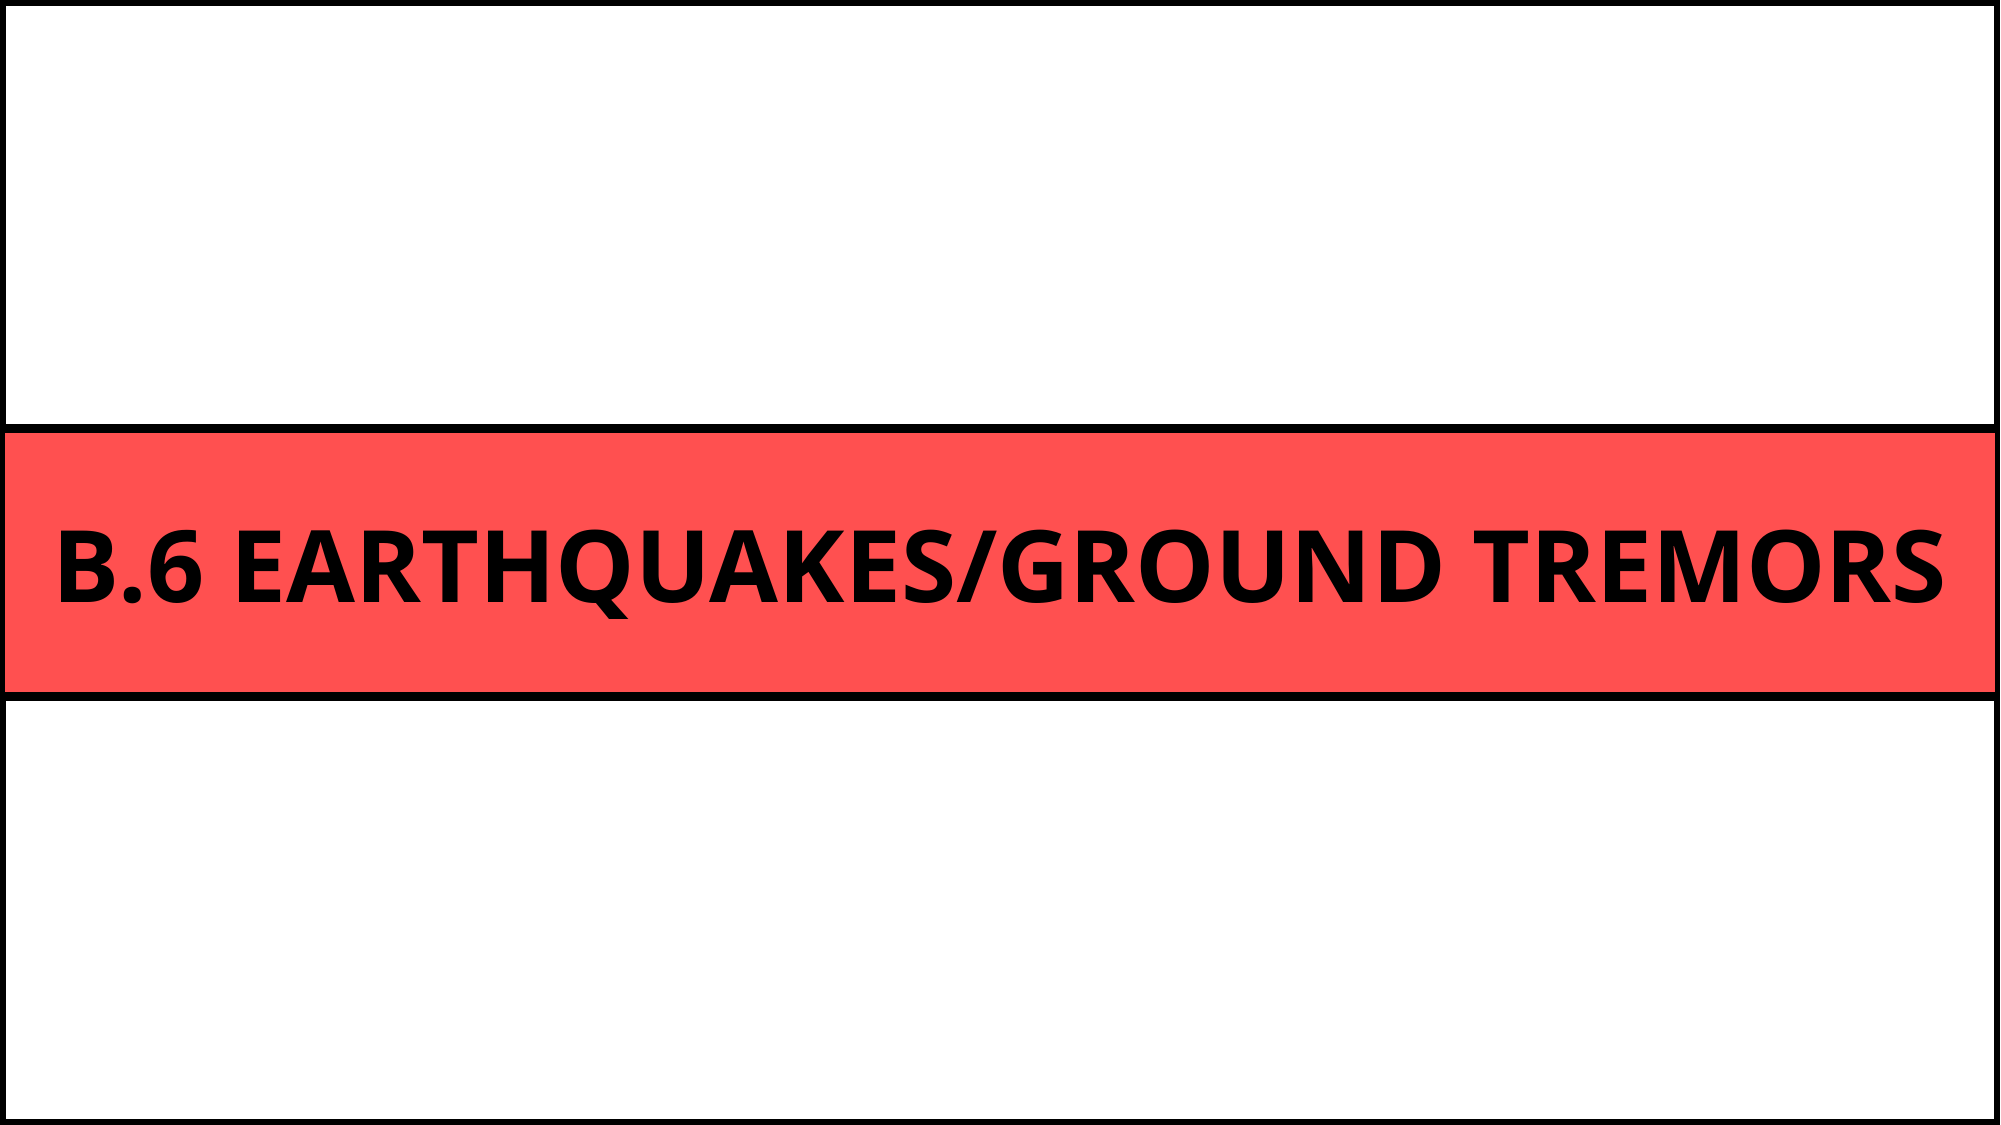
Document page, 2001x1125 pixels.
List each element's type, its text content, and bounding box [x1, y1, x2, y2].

text_box B.6 EARTHQUAKES/GROUND TREMORS [0, 428, 2000, 697]
text_box [0, 697, 2000, 1125]
text_box [0, 0, 2000, 428]
